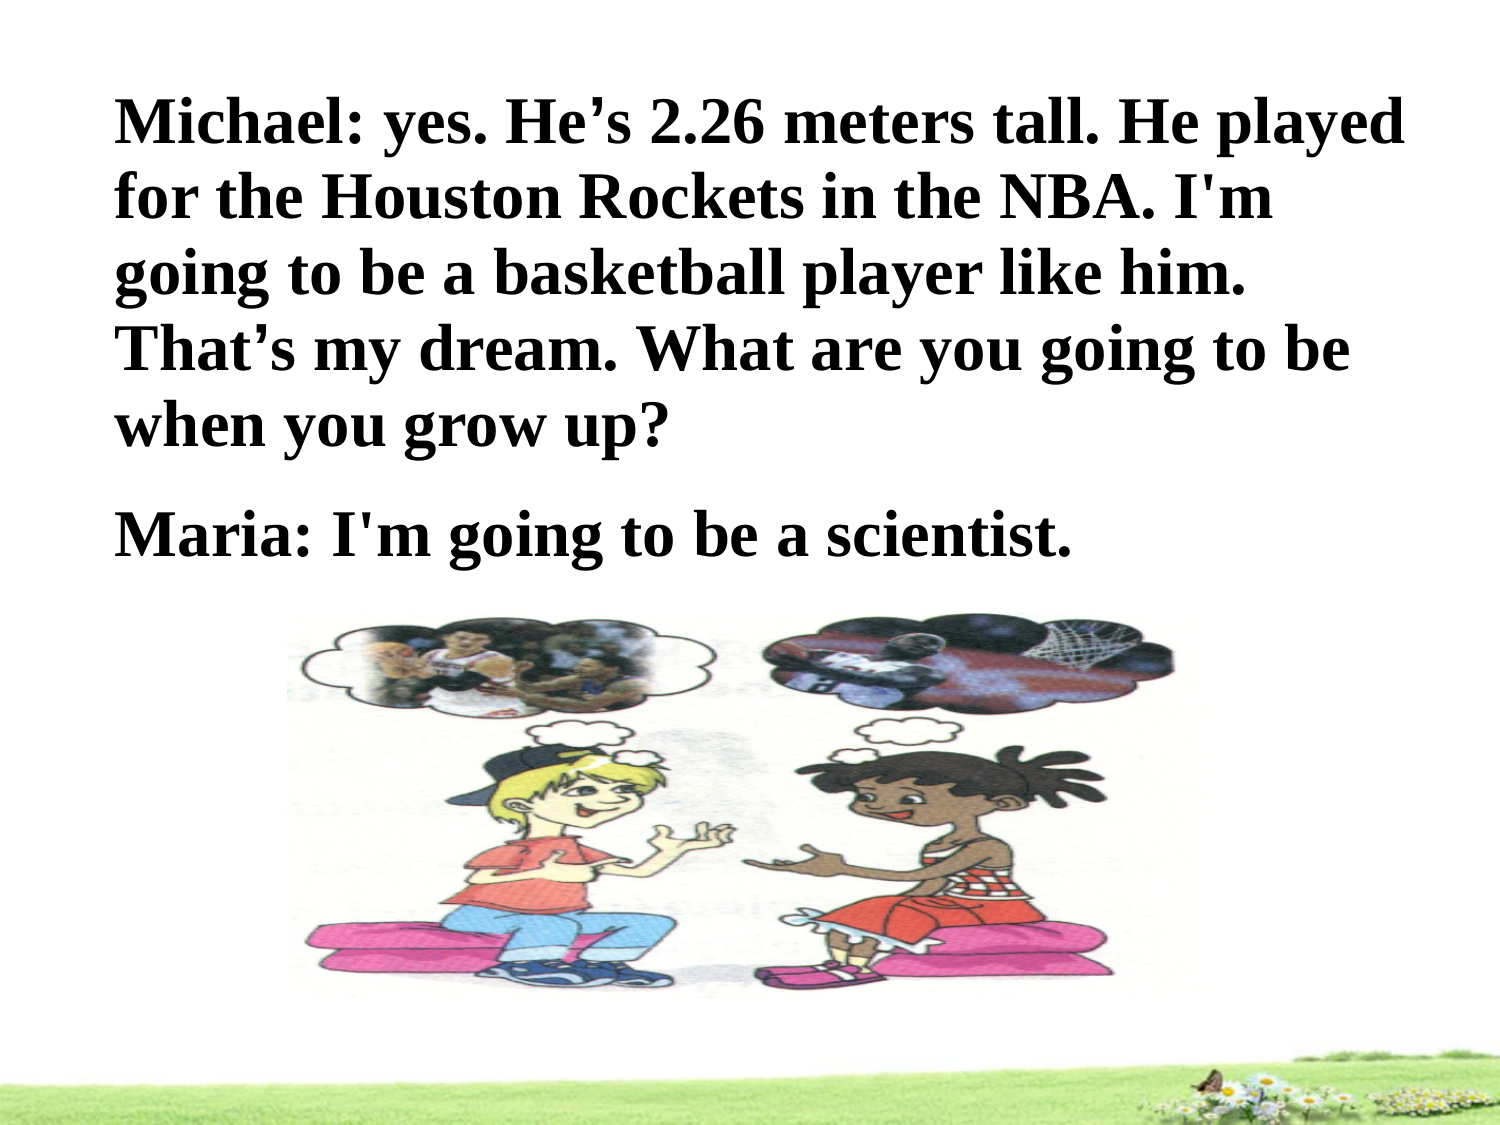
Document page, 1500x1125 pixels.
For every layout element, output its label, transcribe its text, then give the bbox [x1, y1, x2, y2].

text_box Michael: yes. He’s 2.26 meters tall. He played for the Houston Rockets in the NBA. I'm going to be a basketball player like him. That’s my dream. What are you going to be when you grow up? Maria: I'm going to be a scientist. [99, 74, 1425, 688]
picture [0, 1037, 1500, 1125]
picture [287, 612, 1213, 999]
